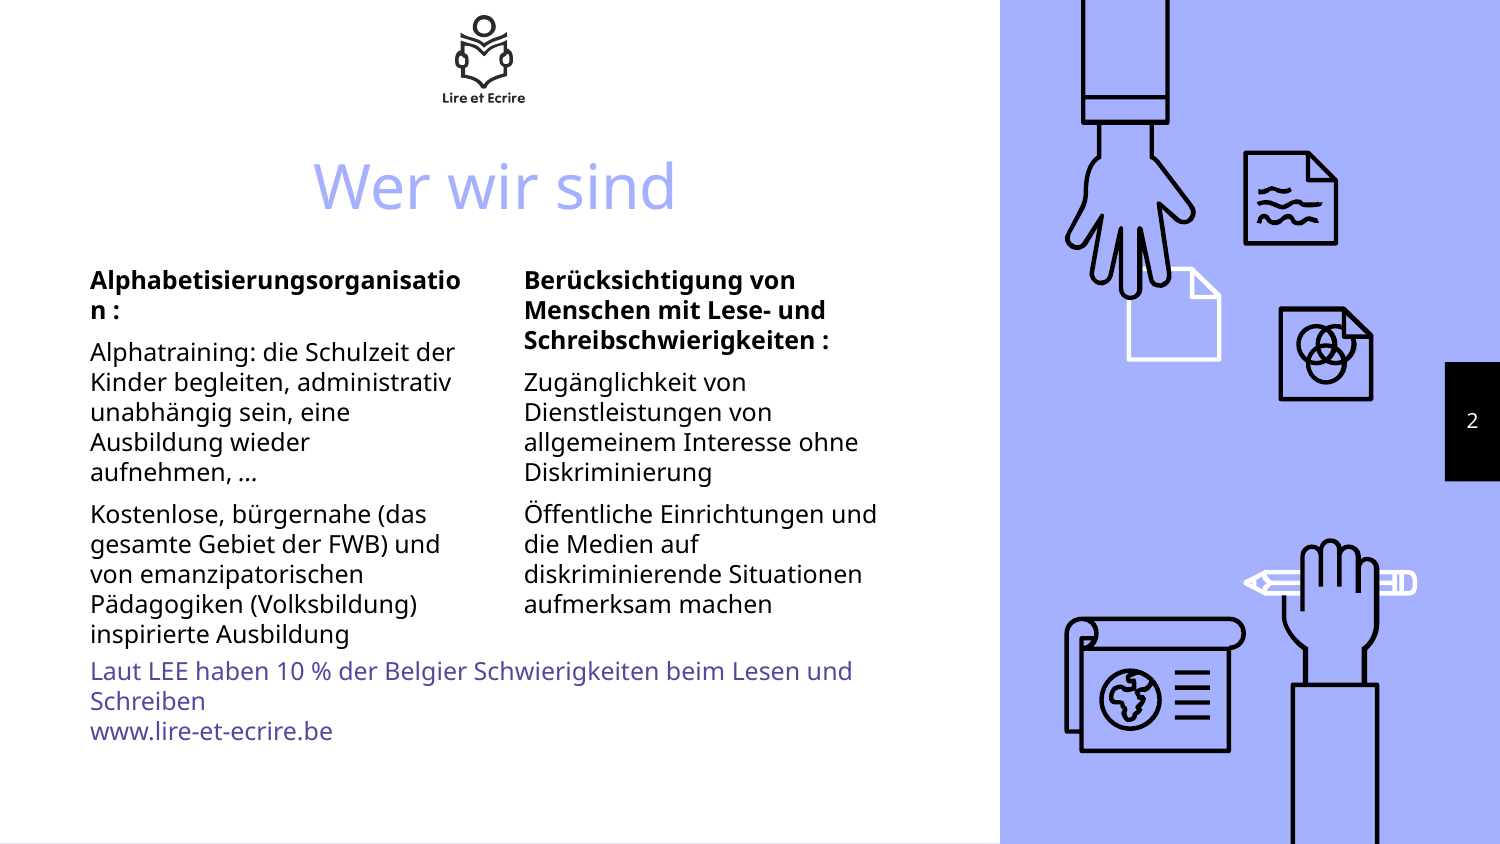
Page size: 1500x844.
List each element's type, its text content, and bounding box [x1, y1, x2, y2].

picture [443, 15, 525, 103]
slide_number 2 [1444, 362, 1500, 482]
list Berücksichtigung von Menschen mit Lese- und Schreibschwierigkeiten : Zugänglichkeit von Dienstleistungen von allgemeinem Interesse ohne Diskriminierung Öffentliche Einrichtungen und die Medien auf diskriminierende Situationen aufmerksam machen [508, 249, 918, 637]
list Laut LEE haben 10 % der Belgier Schwierigkeiten beim Lesen und Schreiben www.lire-et-ecrire.be [75, 640, 918, 828]
title Wer wir sind [75, 96, 918, 237]
list Alphabetisierungsorganisation : Alphatraining: die Schulzeit der Kinder begleiten, administrativ unabhängig sein, eine Ausbildung wieder aufnehmen, ... Kostenlose, bürgernahe (das gesamte Gebiet der FWB) und von emanzipatorischen Pädagogiken (Volksbildung) inspirierte Ausbildung [75, 249, 485, 637]
